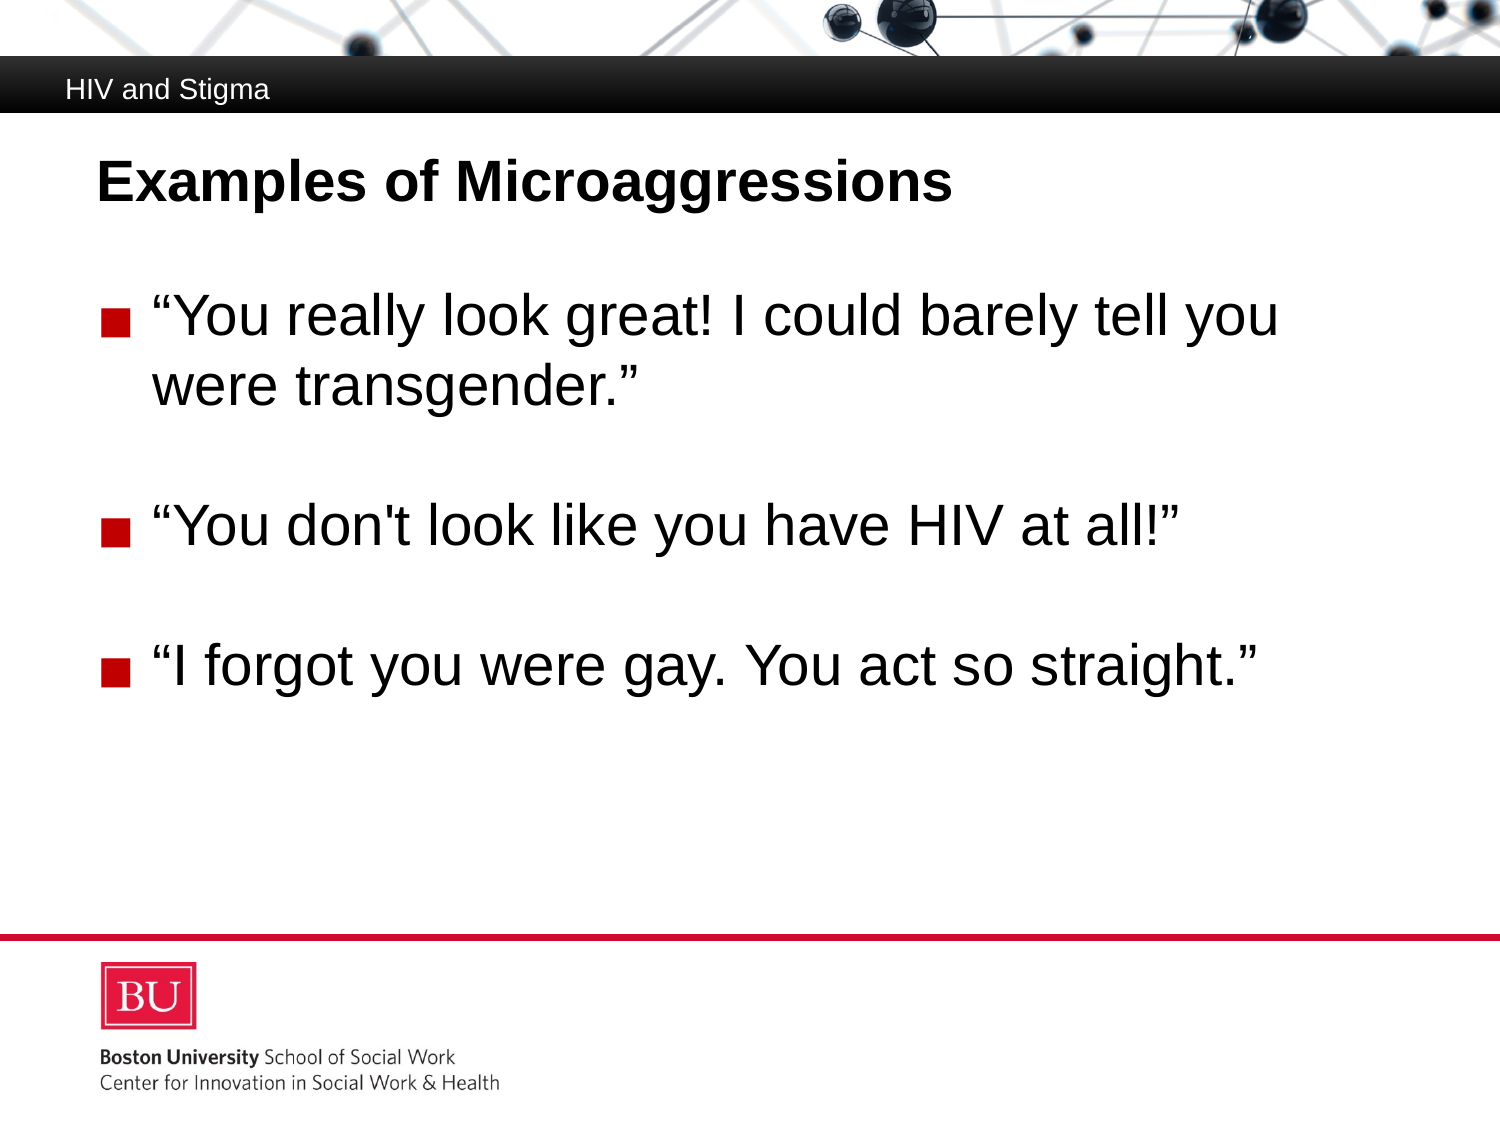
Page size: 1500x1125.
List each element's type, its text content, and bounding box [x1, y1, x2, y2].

picture [99, 980, 500, 1095]
text_box HIV and Stigma [50, 62, 287, 113]
list “You really look great! I could barely tell you were transgender.” “You don't look like you have HIV at all!” “I forgot you were gay. You act so straight.” [81, 276, 1395, 980]
title Examples of Microaggressions [81, 128, 1449, 283]
picture [0, 0, 1500, 56]
